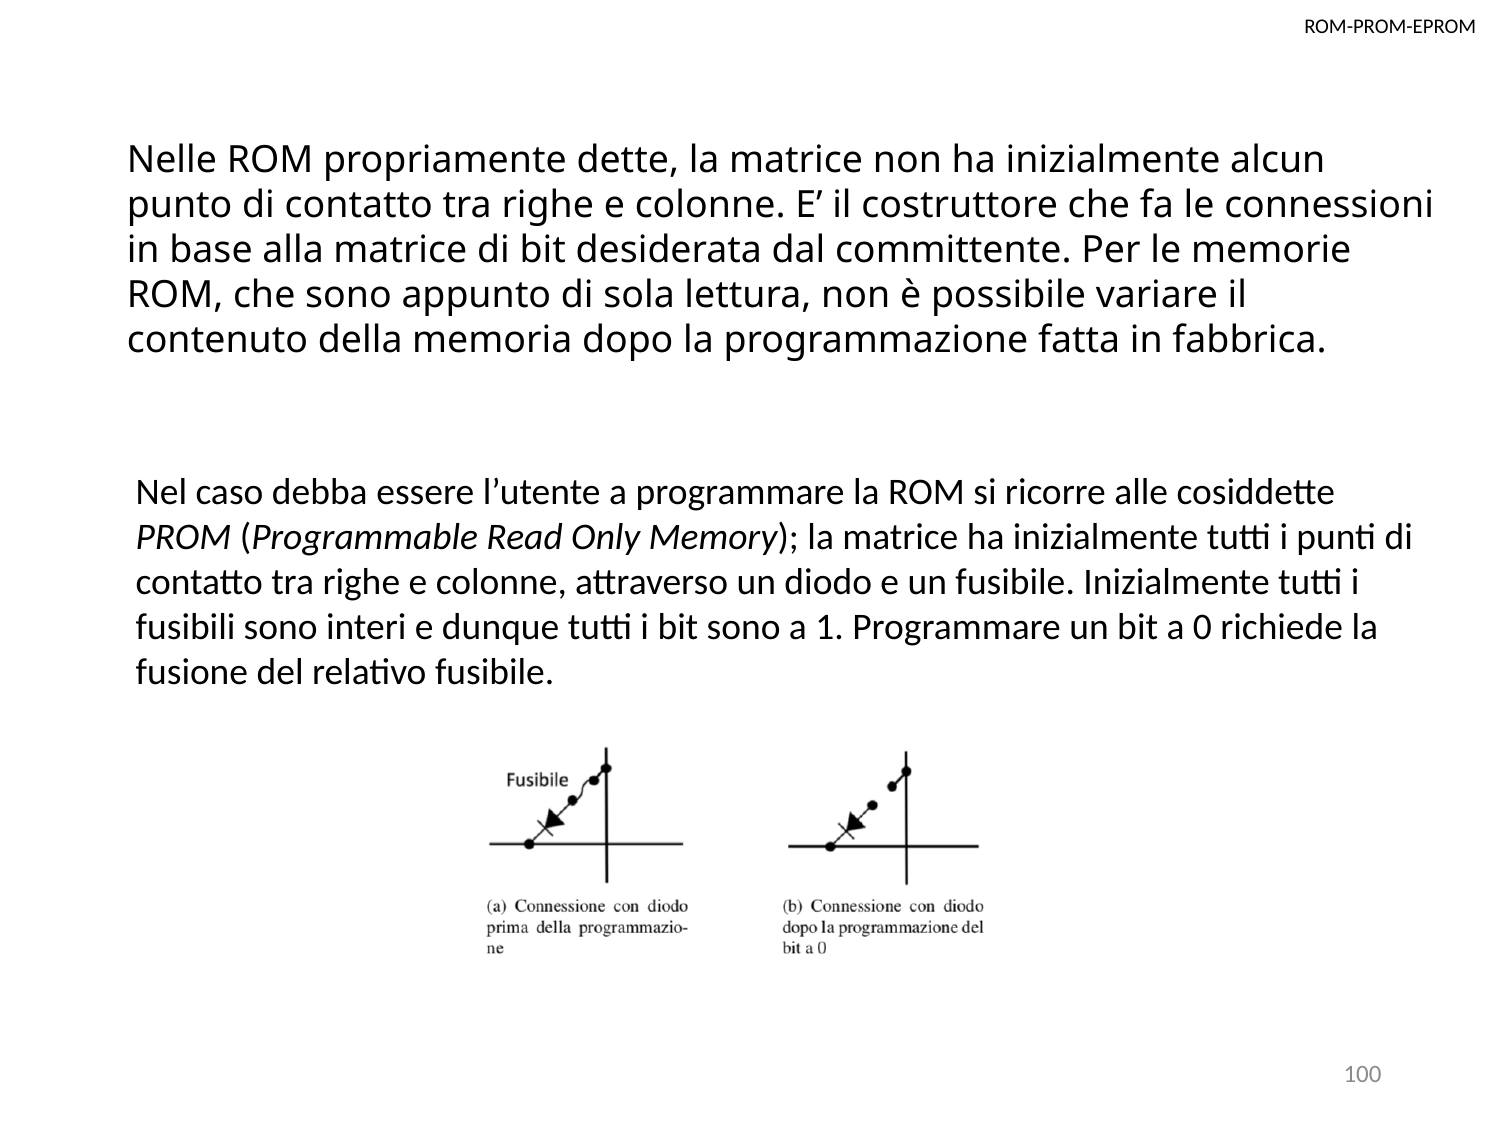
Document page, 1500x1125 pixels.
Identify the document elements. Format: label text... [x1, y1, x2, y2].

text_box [112, 460, 1446, 965]
slide_number 100 [1059, 1042, 1397, 1103]
text_box ROM-PROM-EPROM [1289, 5, 1500, 45]
text_box Nelle ROM propriamente dette, la matrice non ha inizialmente alcun punto di contatto tra righe e colonne. E’ il costruttore che fa le connessioni in base alla matrice di bit desiderata dal committente. Per le memorie ROM, che sono appunto di sola lettura, non è possibile variare il contenuto della memoria dopo la programmazione fatta in fabbrica. [112, 127, 1453, 368]
